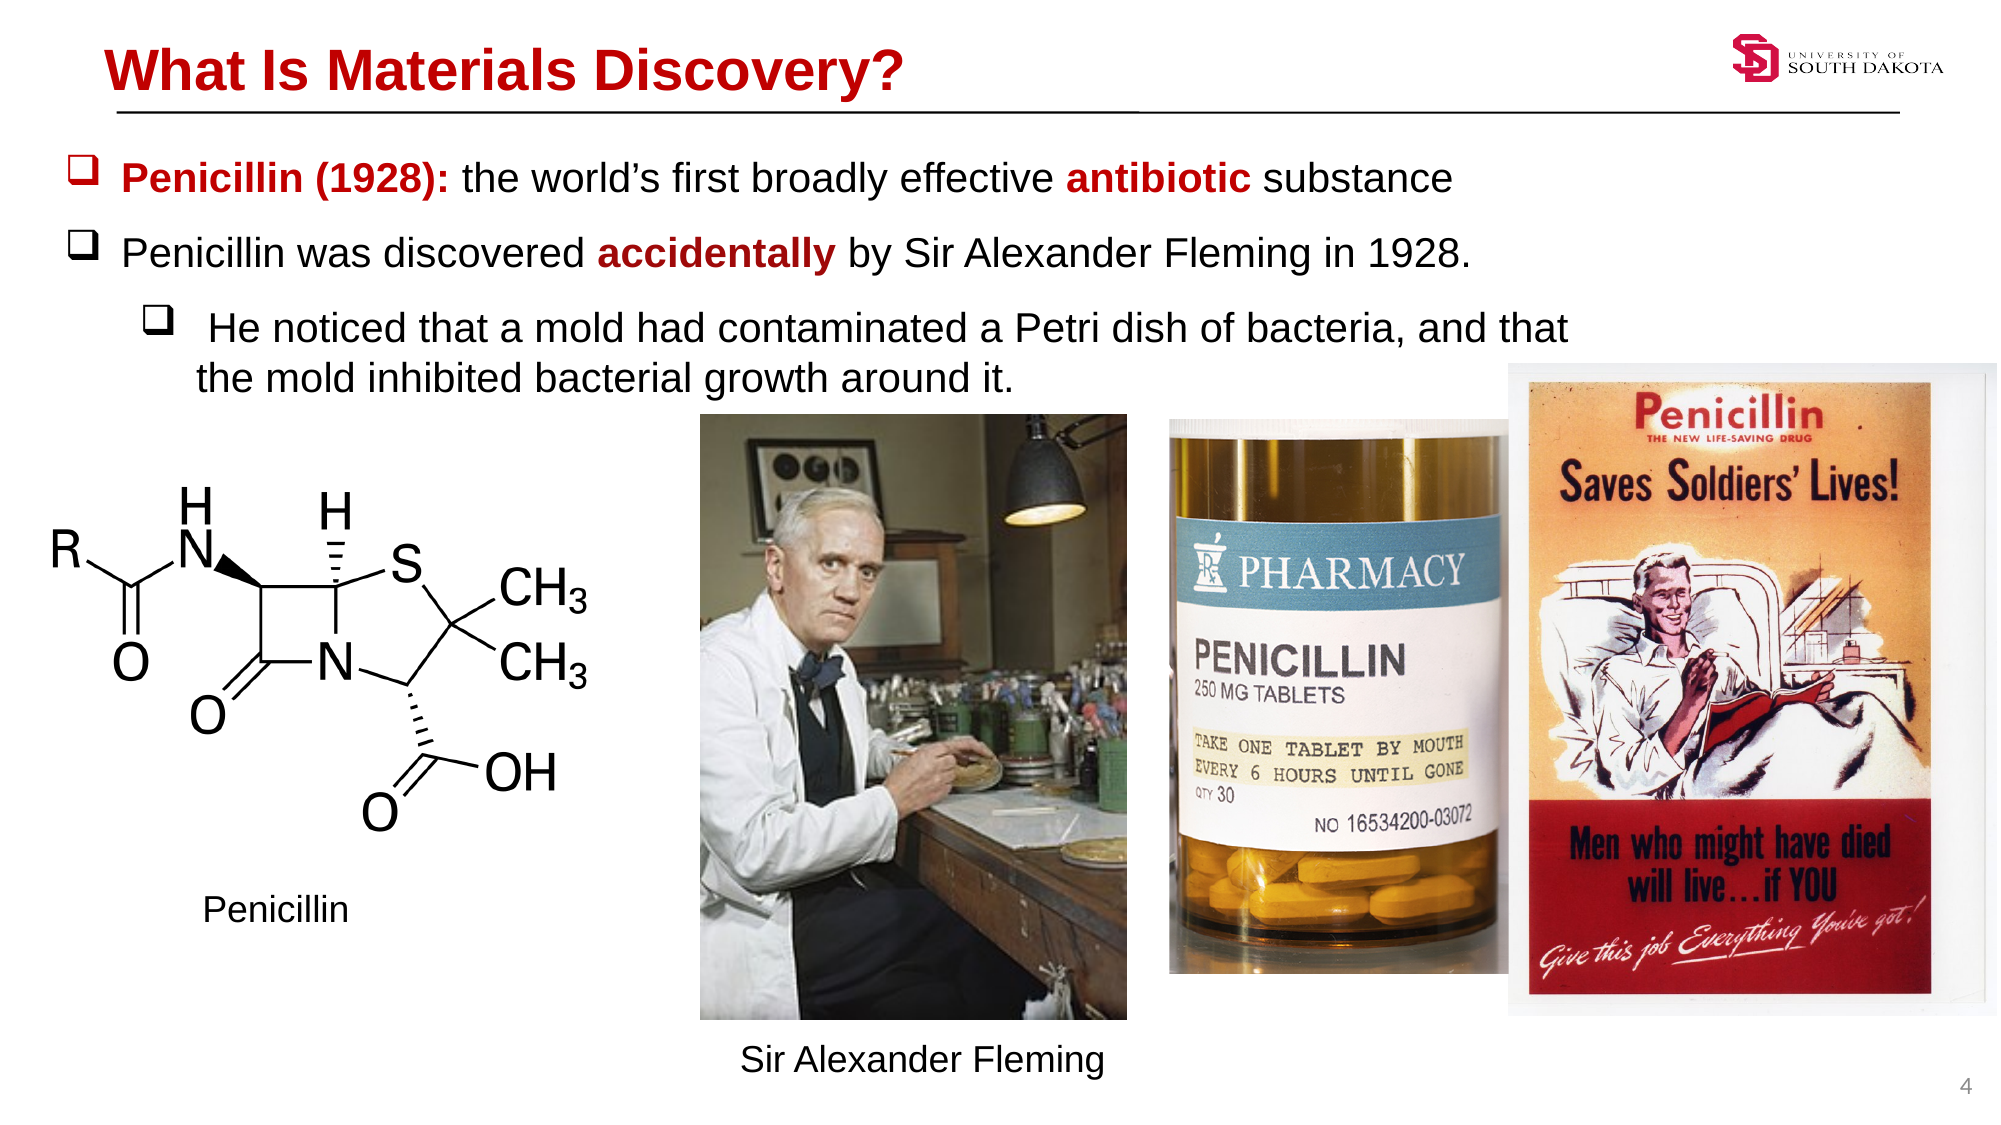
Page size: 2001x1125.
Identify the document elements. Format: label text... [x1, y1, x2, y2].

picture [33, 468, 605, 851]
picture [1169, 363, 1997, 1016]
picture [699, 414, 1127, 1020]
text_box Sir Alexander Fleming [725, 1027, 1350, 1088]
text_box Penicillin (1928): the world’s first broadly effective antibiotic substance Penicillin was discovered accidentally by Sir Alexander Fleming in 1928. He noticed that a mold had contaminated a Petri dish of bacteria, and that the mold inhibited bacterial growth around it. [50, 143, 1615, 409]
title What Is Materials Discovery? [75, 27, 1413, 107]
text_box 4 [1650, 1054, 1988, 1115]
picture [1733, 34, 1944, 82]
text_box Penicillin [187, 877, 694, 938]
